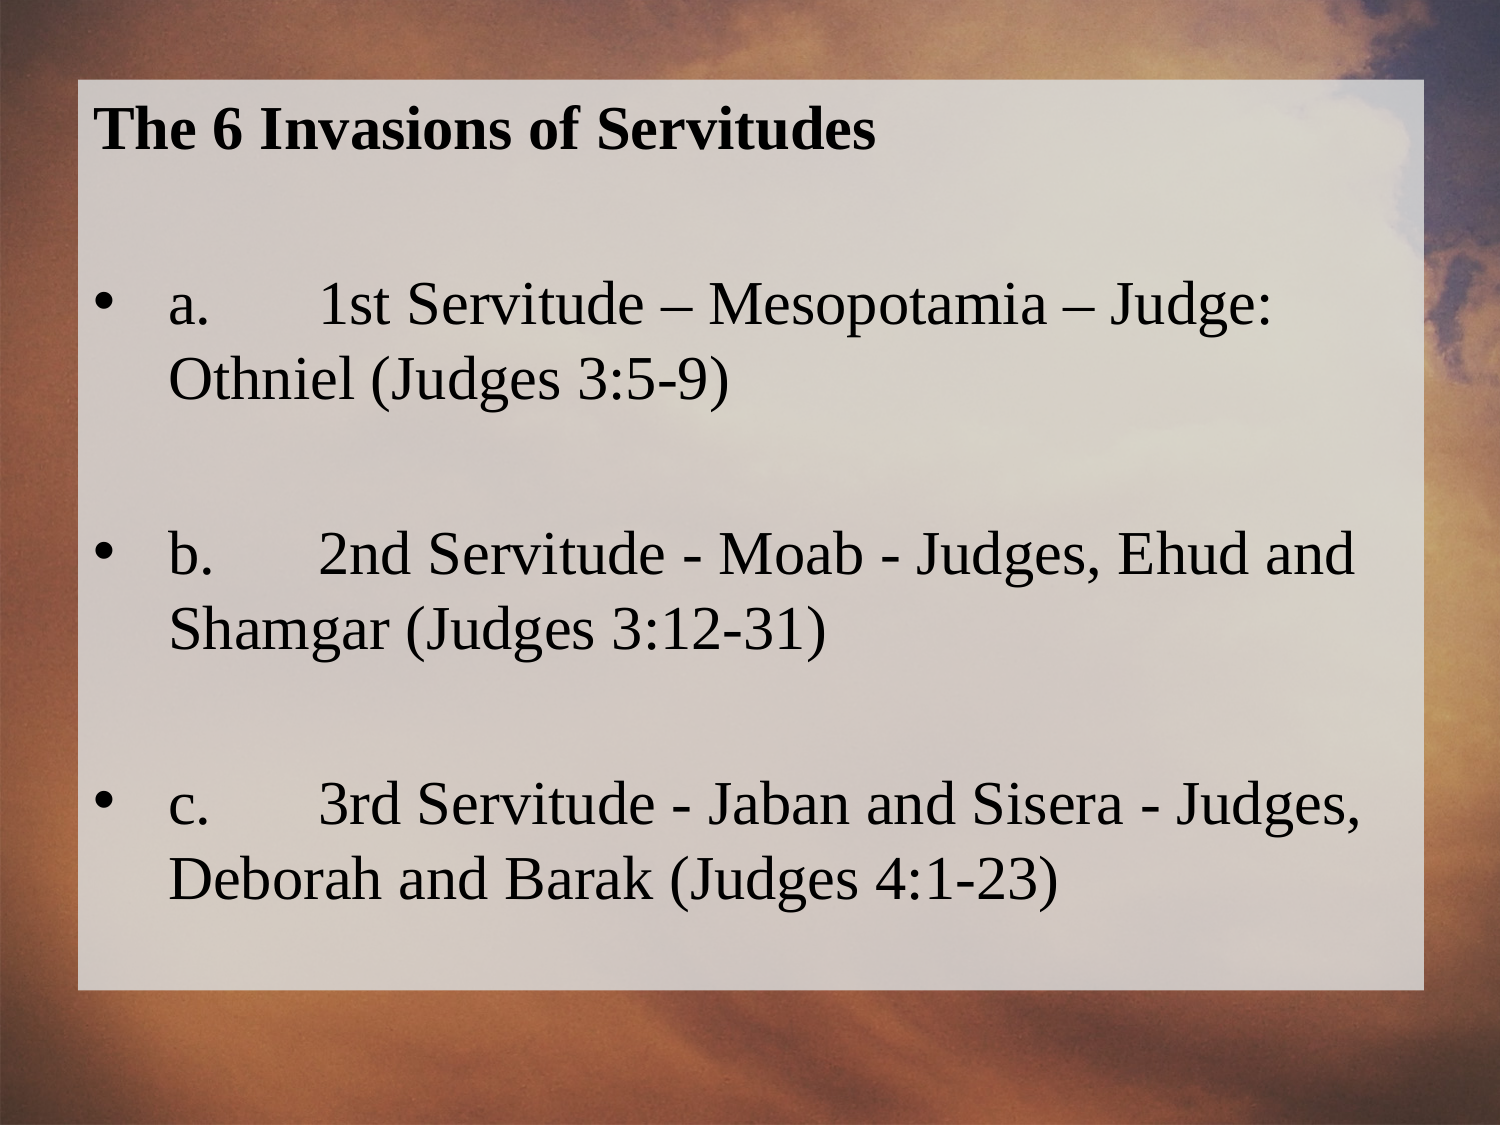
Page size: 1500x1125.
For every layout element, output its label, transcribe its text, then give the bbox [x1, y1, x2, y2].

list The 6 Invasions of Servitudes a. 1st Servitude – Mesopotamia – Judge: Othniel (Judges 3:5-9) b. 2nd Servitude - Moab - Judges, Ehud and Shamgar (Judges 3:12-31) c. 3rd Servitude - Jaban and Sisera - Judges, Deborah and Barak (Judges 4:1-23) [78, 79, 1424, 991]
picture [0, 0, 1500, 1125]
